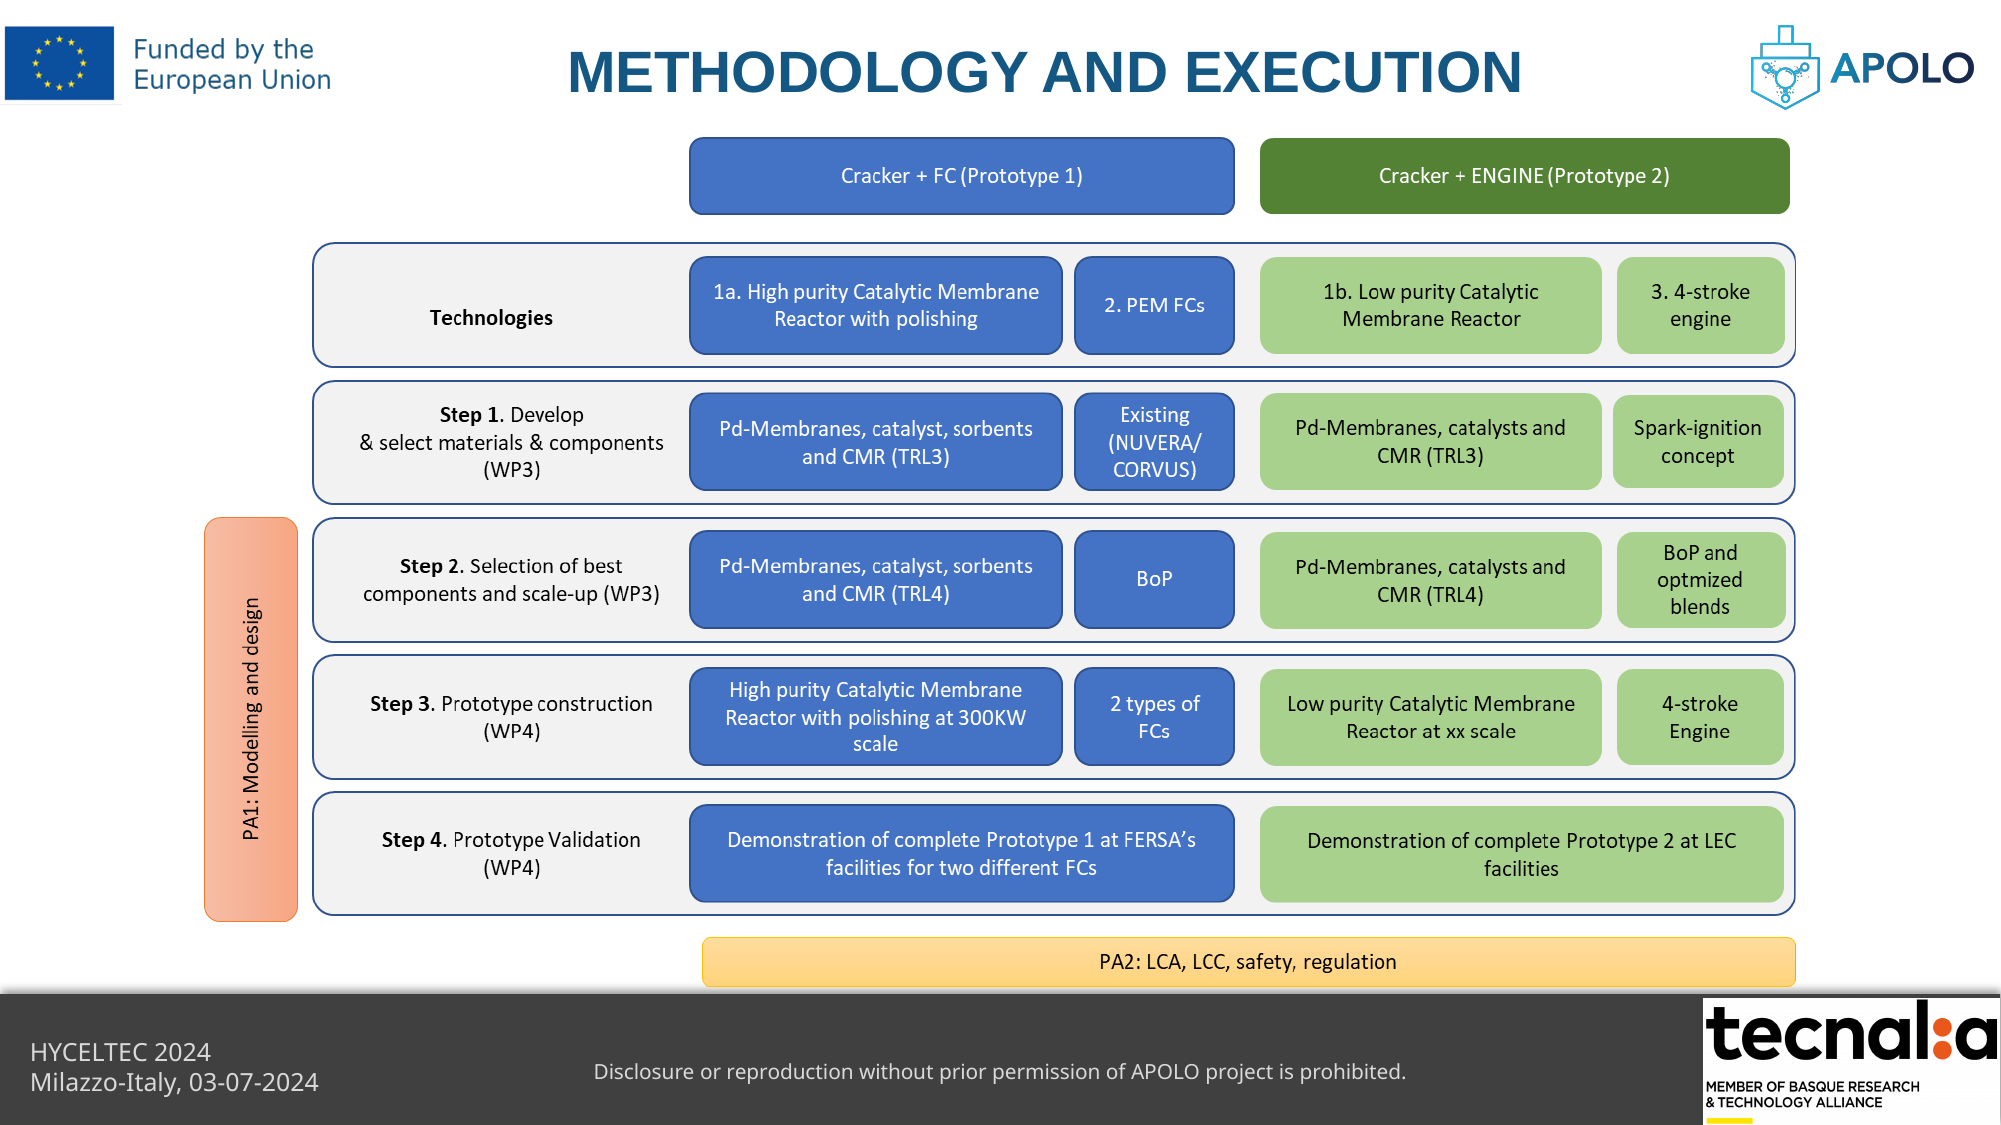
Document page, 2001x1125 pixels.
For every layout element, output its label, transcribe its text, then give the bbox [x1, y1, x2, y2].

footer Disclosure or reproduction without prior permission of APOLO project is prohibited. [450, 1042, 1550, 1103]
picture [1703, 998, 2000, 1125]
picture [1741, 23, 1984, 112]
picture [203, 137, 1796, 988]
picture [0, 22, 349, 110]
title METHODOLOGY AND EXECUTION [395, 0, 1695, 137]
